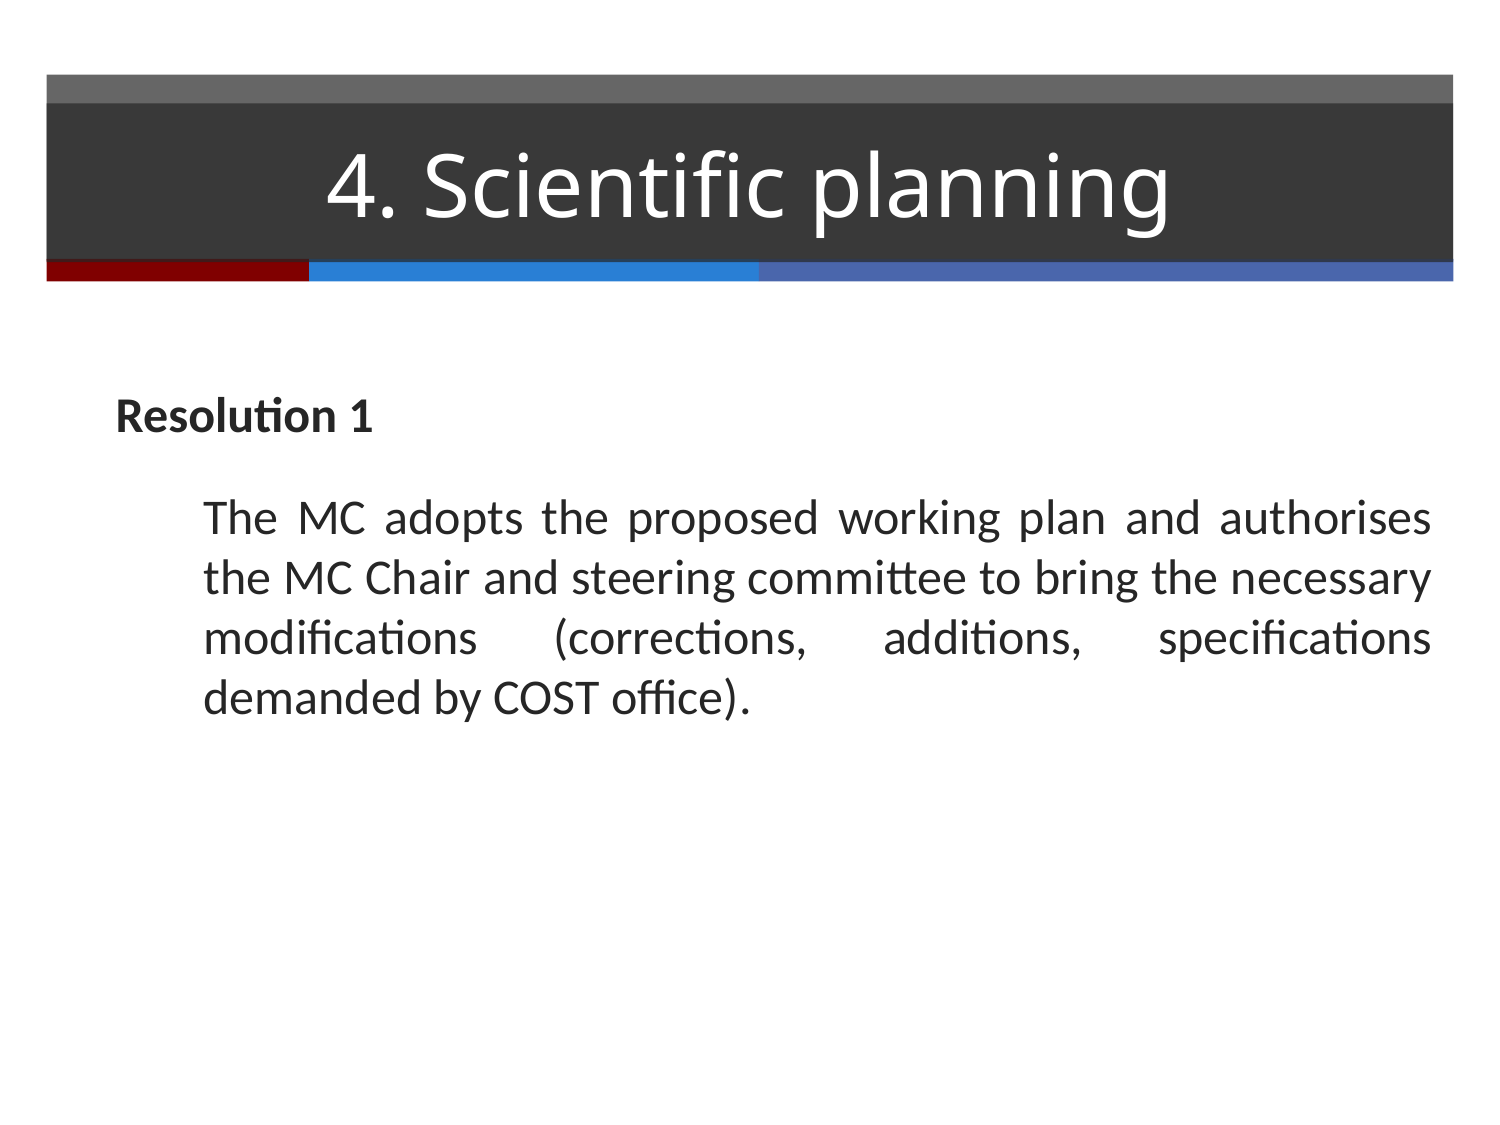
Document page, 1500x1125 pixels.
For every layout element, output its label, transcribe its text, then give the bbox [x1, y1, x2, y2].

title 4. Scientific planning [46, 103, 1454, 263]
text_box Resolution 1 The MC adopts the proposed working plan and authorises the MC Chair and steering committee to bring the necessary modifications (corrections, additions, specifications demanded by COST office). [100, 374, 1448, 759]
